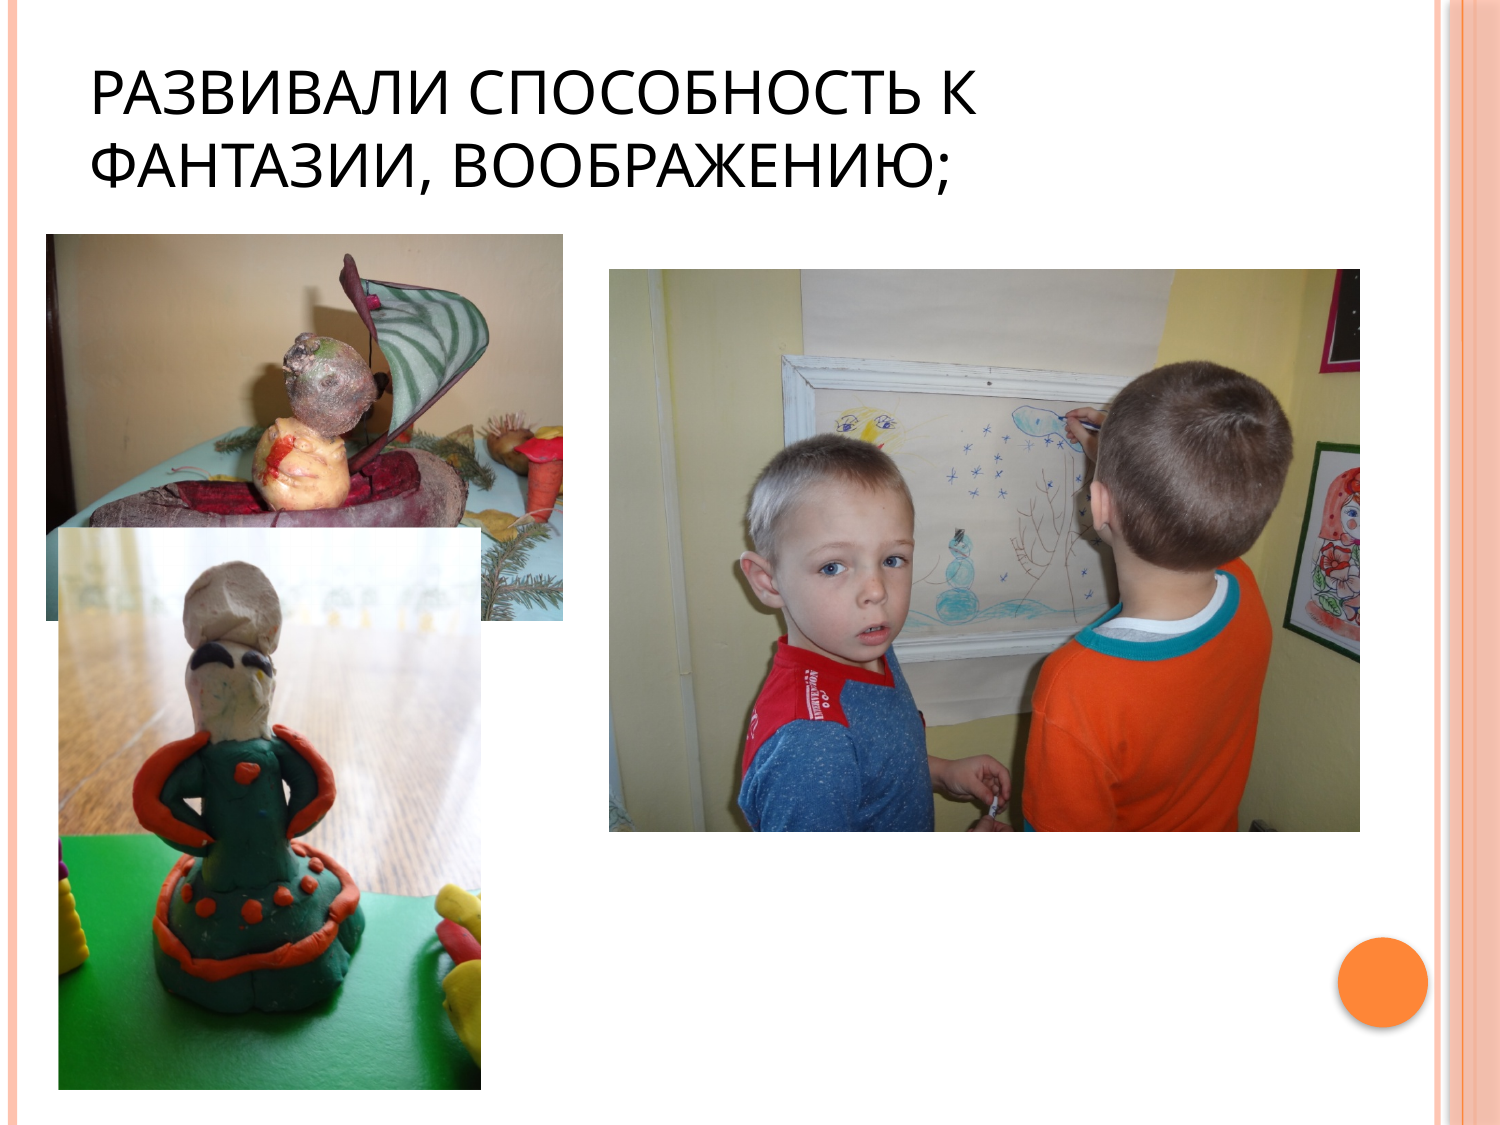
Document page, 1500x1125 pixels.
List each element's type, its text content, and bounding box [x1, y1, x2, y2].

picture [0, 233, 563, 1089]
picture [608, 268, 1360, 833]
title Развивали способность к фантазии, воображению; [75, 45, 1300, 1008]
